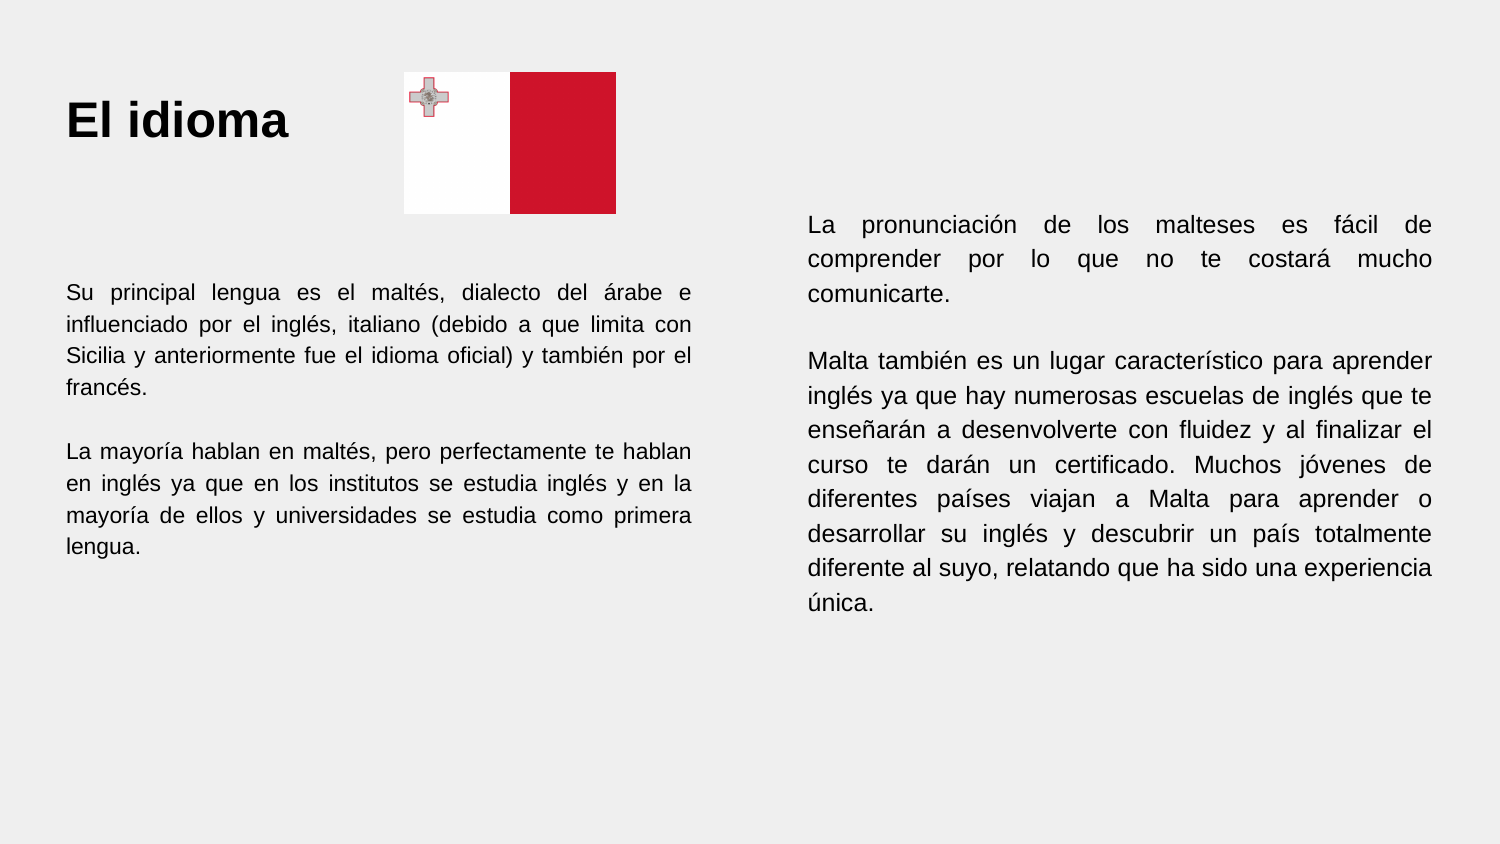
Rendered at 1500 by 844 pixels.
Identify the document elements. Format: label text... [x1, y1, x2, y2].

list La pronunciación de los malteses es fácil de comprender por lo que no te costará mucho comunicarte. Malta también es un lugar característico para aprender inglés ya que hay numerosas escuelas de inglés que te enseñarán a desenvolverte con fluidez y al finalizar el curso te darán un certificado. Muchos jóvenes de diferentes países viajan a Malta para aprender o desarrollar su inglés y descubrir un país totalmente diferente al suyo, relatando que ha sido una experiencia única. [792, 189, 1449, 750]
title El idioma [51, 72, 330, 167]
picture [404, 72, 616, 214]
list Su principal lengua es el maltés, dialecto del árabe e influenciado por el inglés, italiano (debido a que limita con Sicilia y anteriormente fue el idioma oficial) y también por el francés. La mayoría hablan en maltés, pero perfectamente te hablan en inglés ya que en los institutos se estudia inglés y en la mayoría de ellos y universidades se estudia como primera lengua. [51, 258, 708, 750]
